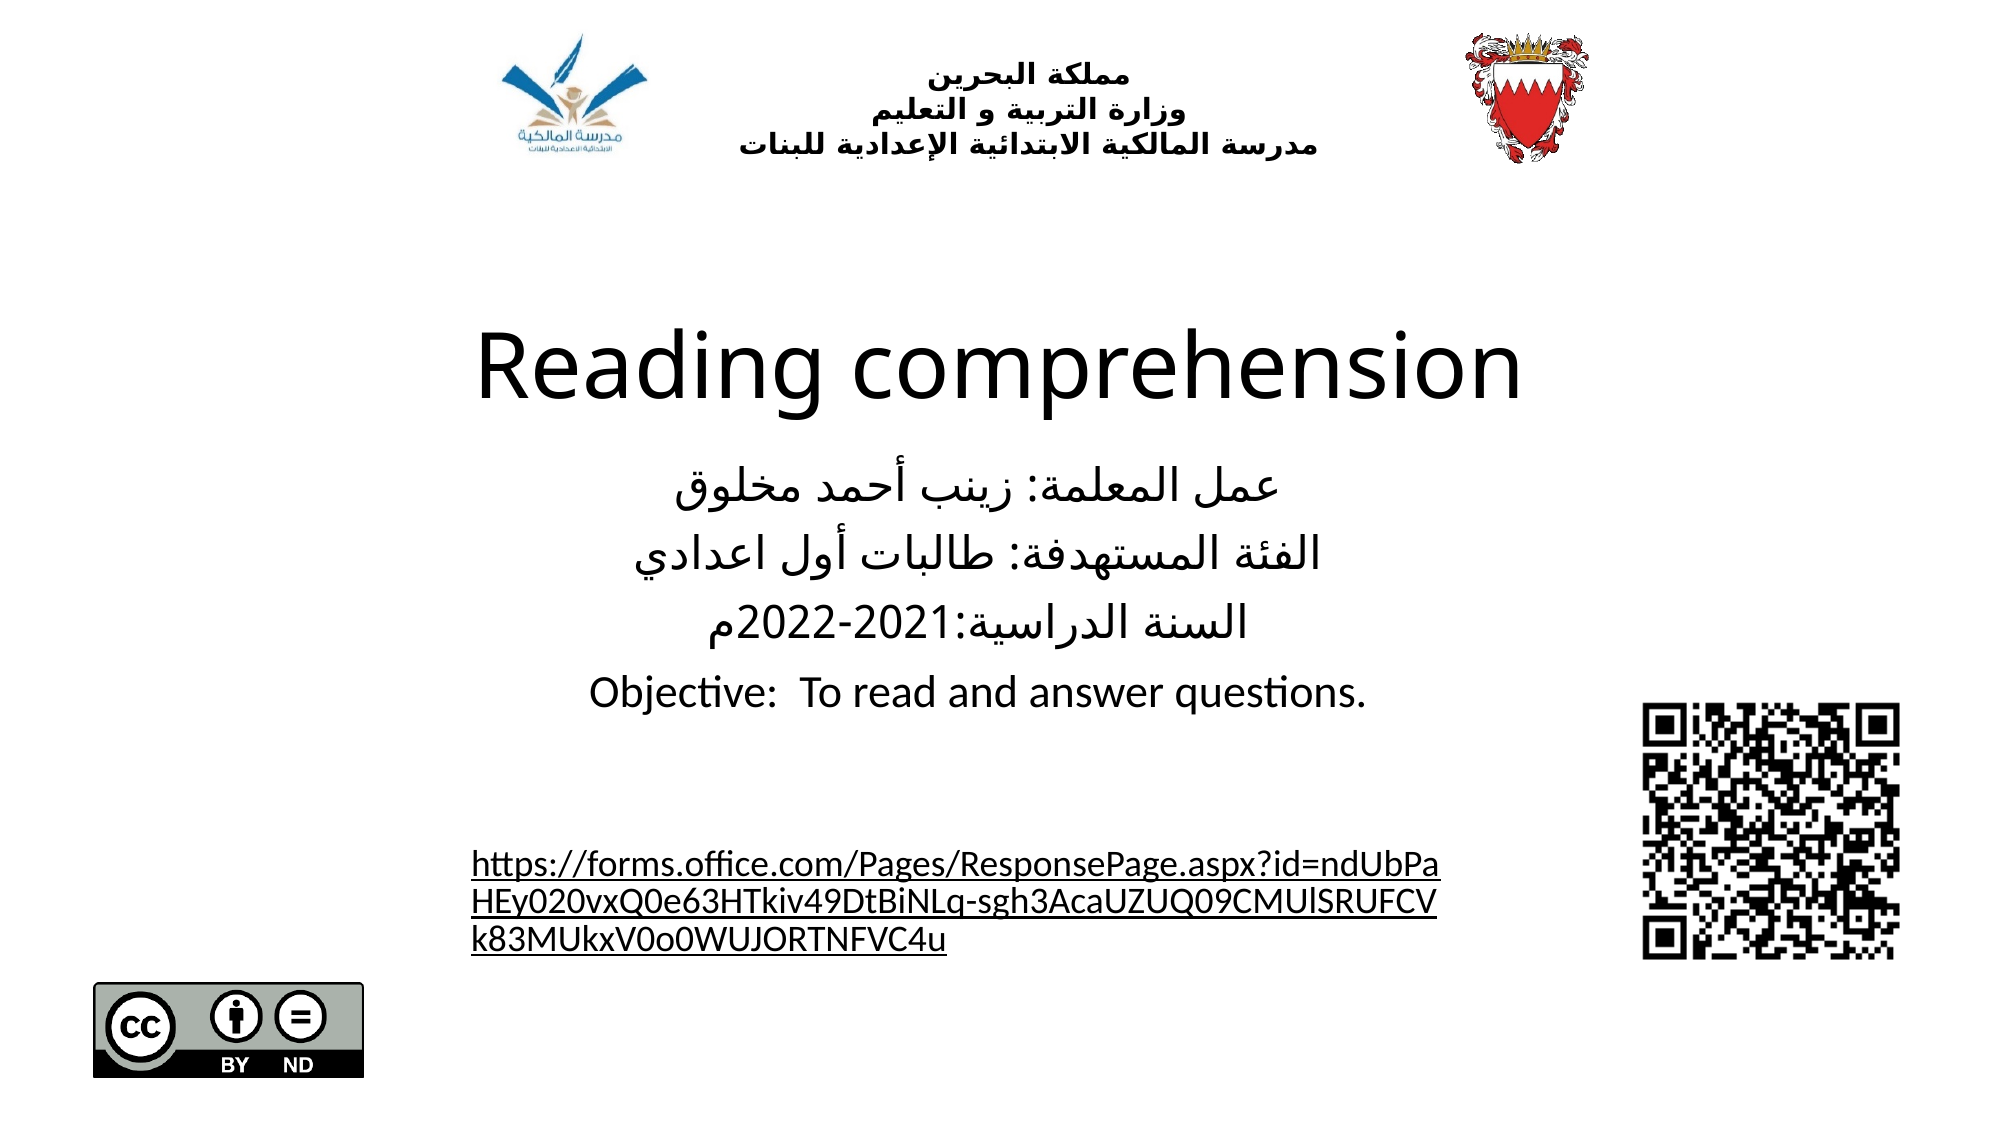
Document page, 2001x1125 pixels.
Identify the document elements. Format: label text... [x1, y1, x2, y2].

picture [1615, 675, 1928, 988]
subtitle عمل المعلمة: زينب أحمد مخلوق الفئة المستهدفة: طالبات أول اعدادي السنة الدراسية:2021-2022م Objective: To read and answer questions. [228, 453, 1729, 726]
picture [93, 982, 364, 1078]
text_box https://forms.office.com/Pages/ResponsePage.aspx?id=ndUbPaHEy020vxQ0e63HTkiv49DtBiNLq-sgh3AcaUZUQ09CMUlSRUFCVk83MUkxV0o0WUJORTNFVC4u [456, 831, 1457, 937]
title Reading comprehension [249, 250, 1750, 427]
picture [493, 29, 654, 158]
text_box مملكة البحرين وزارة التربية و التعليم مدرسة المالكية الابتدائية الإعدادية للبنات [466, 47, 1456, 168]
picture [1456, 31, 1592, 174]
